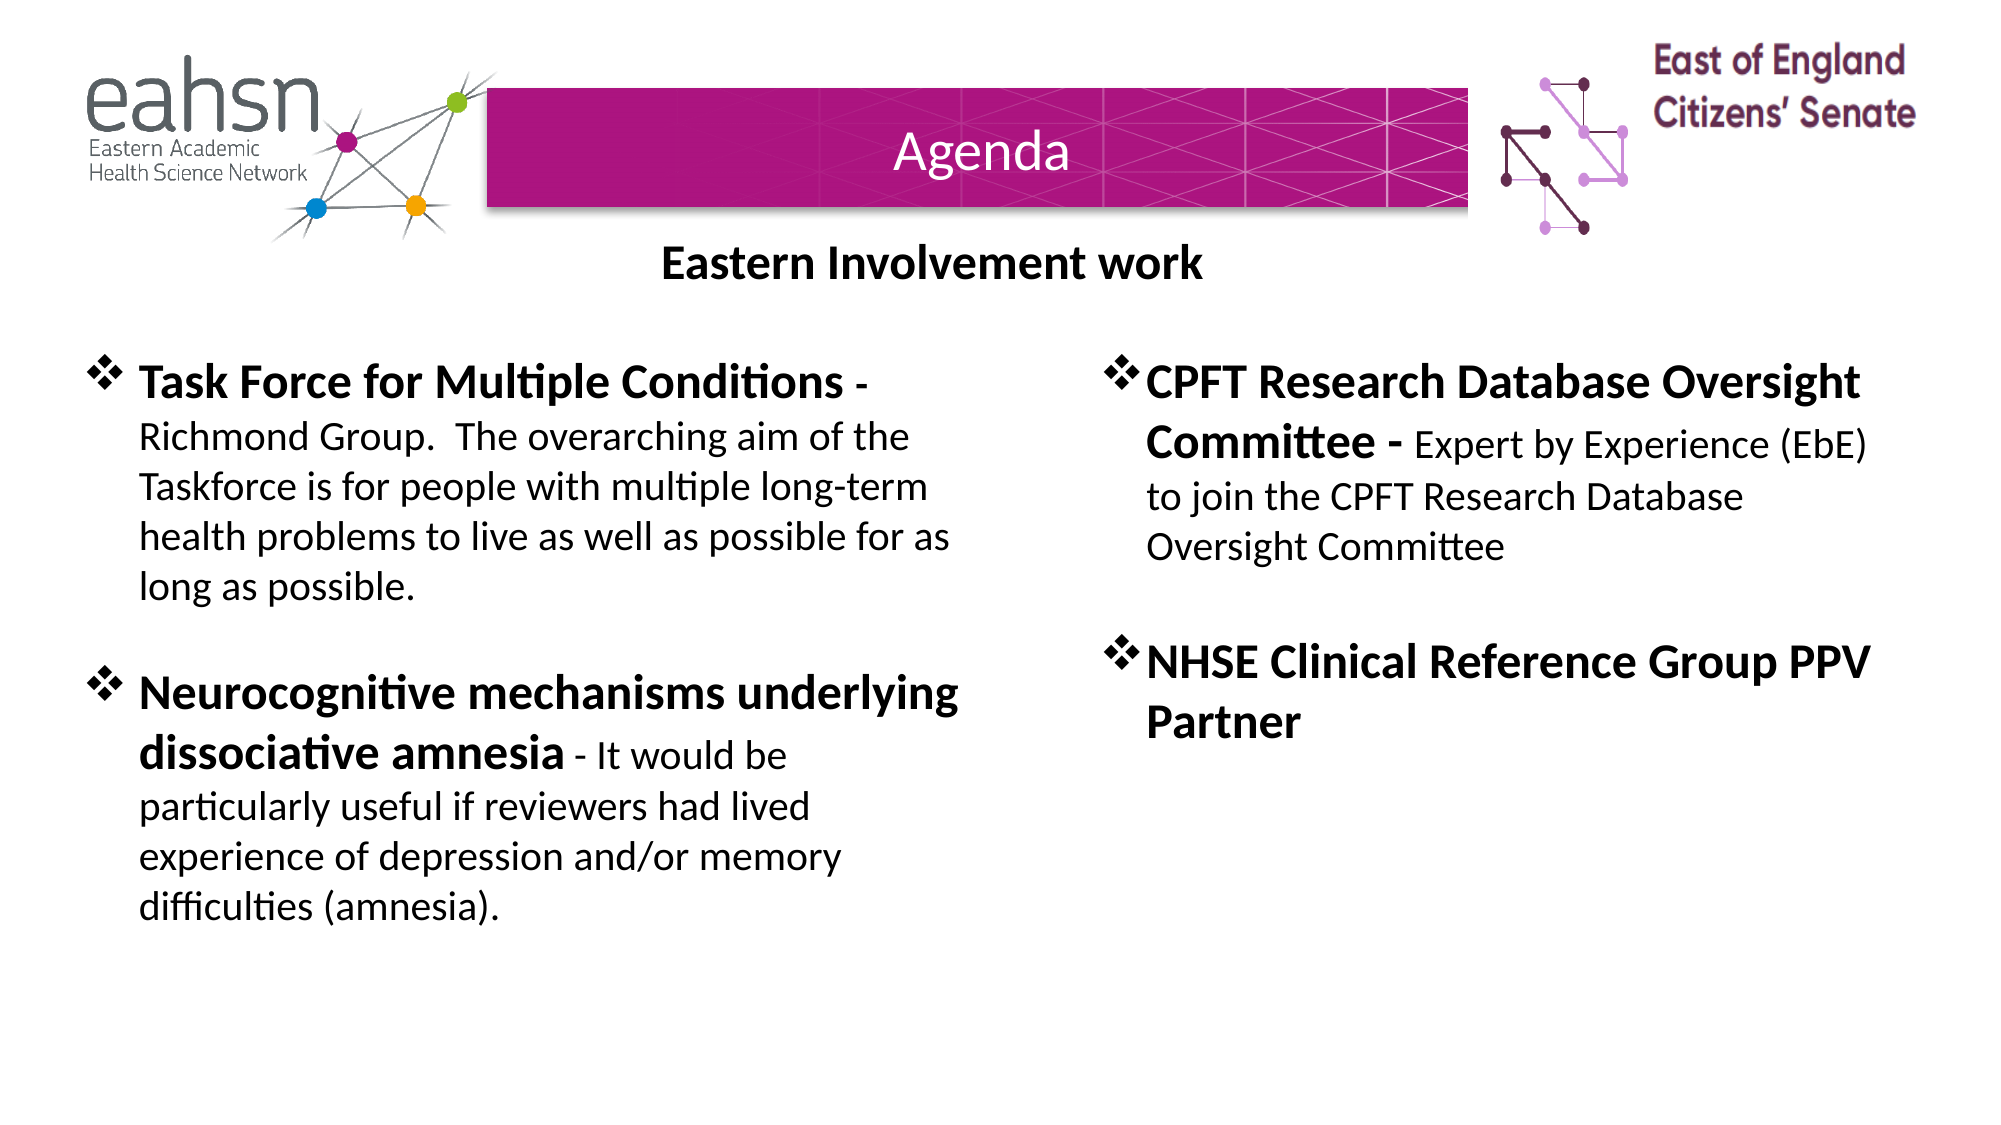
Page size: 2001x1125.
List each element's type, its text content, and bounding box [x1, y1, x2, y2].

text_box CPFT Research Database Oversight Committee - Expert by Experience (EbE) to join the CPFT Research Database Oversight Committee NHSE Clinical Reference Group PPV Partner [1084, 341, 1901, 757]
picture [86, 54, 1468, 244]
text_box Task Force for Multiple Conditions - Richmond Group. The overarching aim of the Taskforce is for people with multiple long-term health problems to live as well as possible for as long as possible. Neurocognitive mechanisms underlying dissociative amnesia - It would be particularly useful if reviewers had lived experience of depression and/or memory difficulties (amnesia). [67, 341, 979, 987]
text_box Eastern Involvement work [646, 222, 1380, 298]
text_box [1468, 27, 1931, 244]
